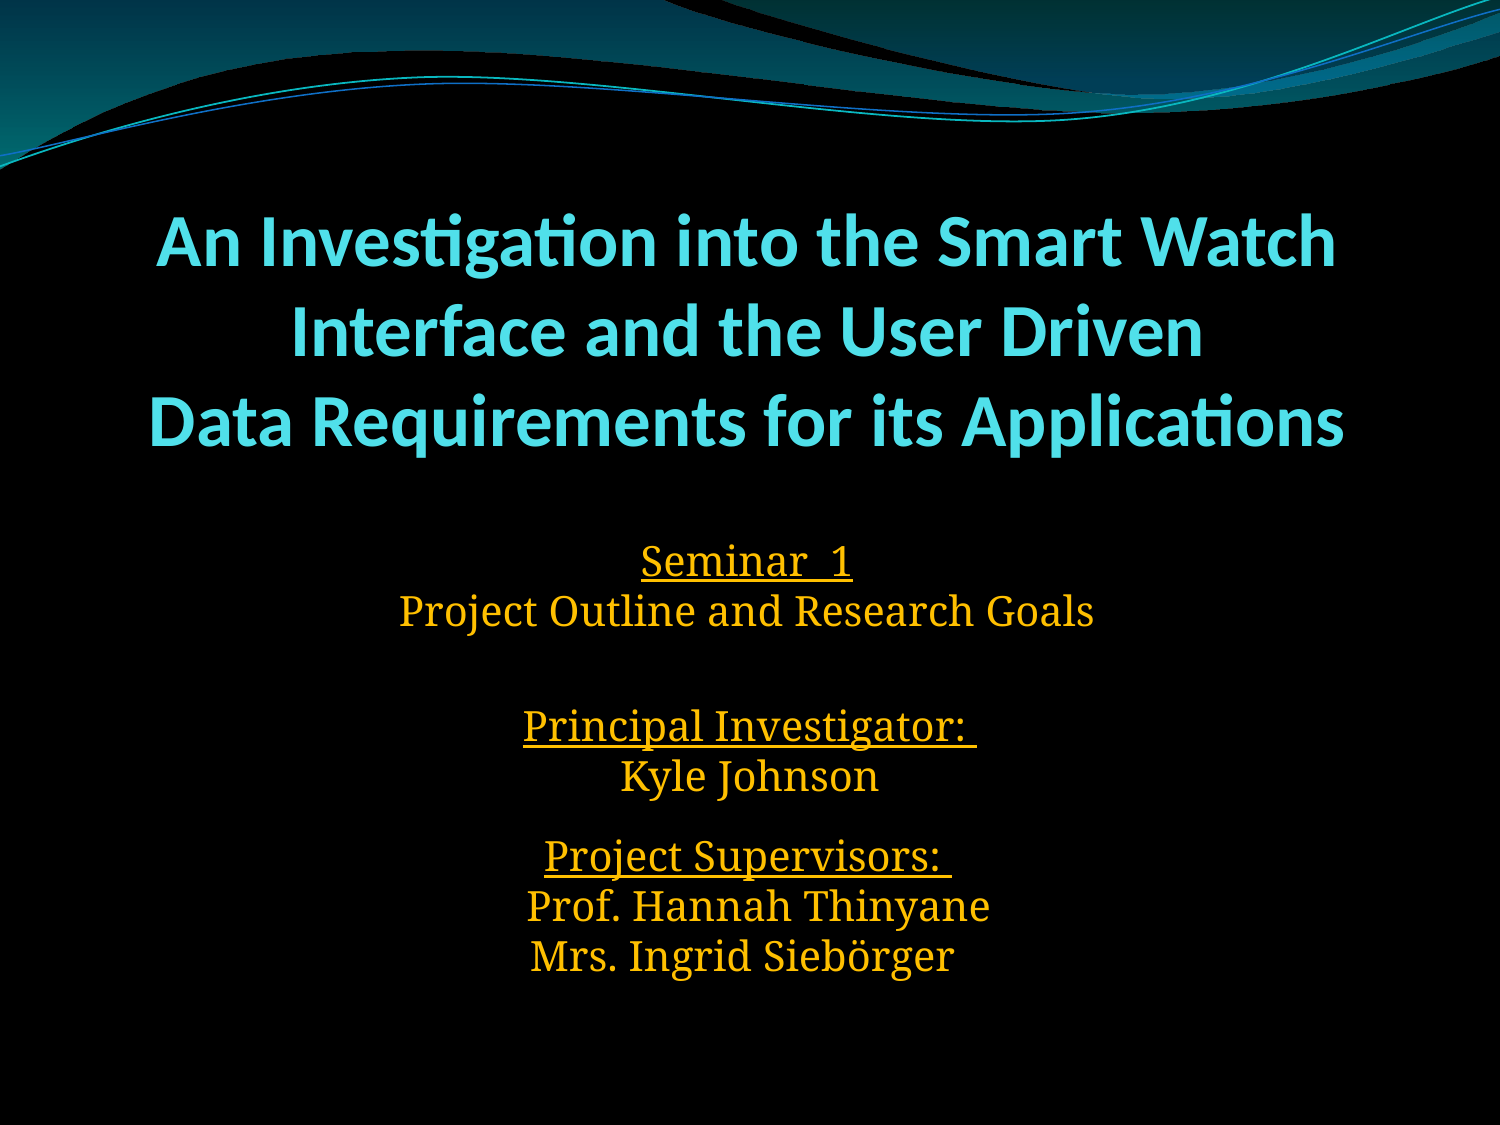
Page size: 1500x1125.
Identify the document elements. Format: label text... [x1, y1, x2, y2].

title An Investigation into the Smart Watch Interface and the User Driven Data Requirements for its Applications [112, 219, 1388, 461]
text_box Project Supervisors: Prof. Hannah Thinyane Mrs. Ingrid Siebörger [431, 822, 1022, 988]
text_box Seminar 1 Project Outline and Research Goals [371, 527, 1122, 642]
text_box Principal Investigator: Kyle Johnson [371, 692, 1128, 808]
